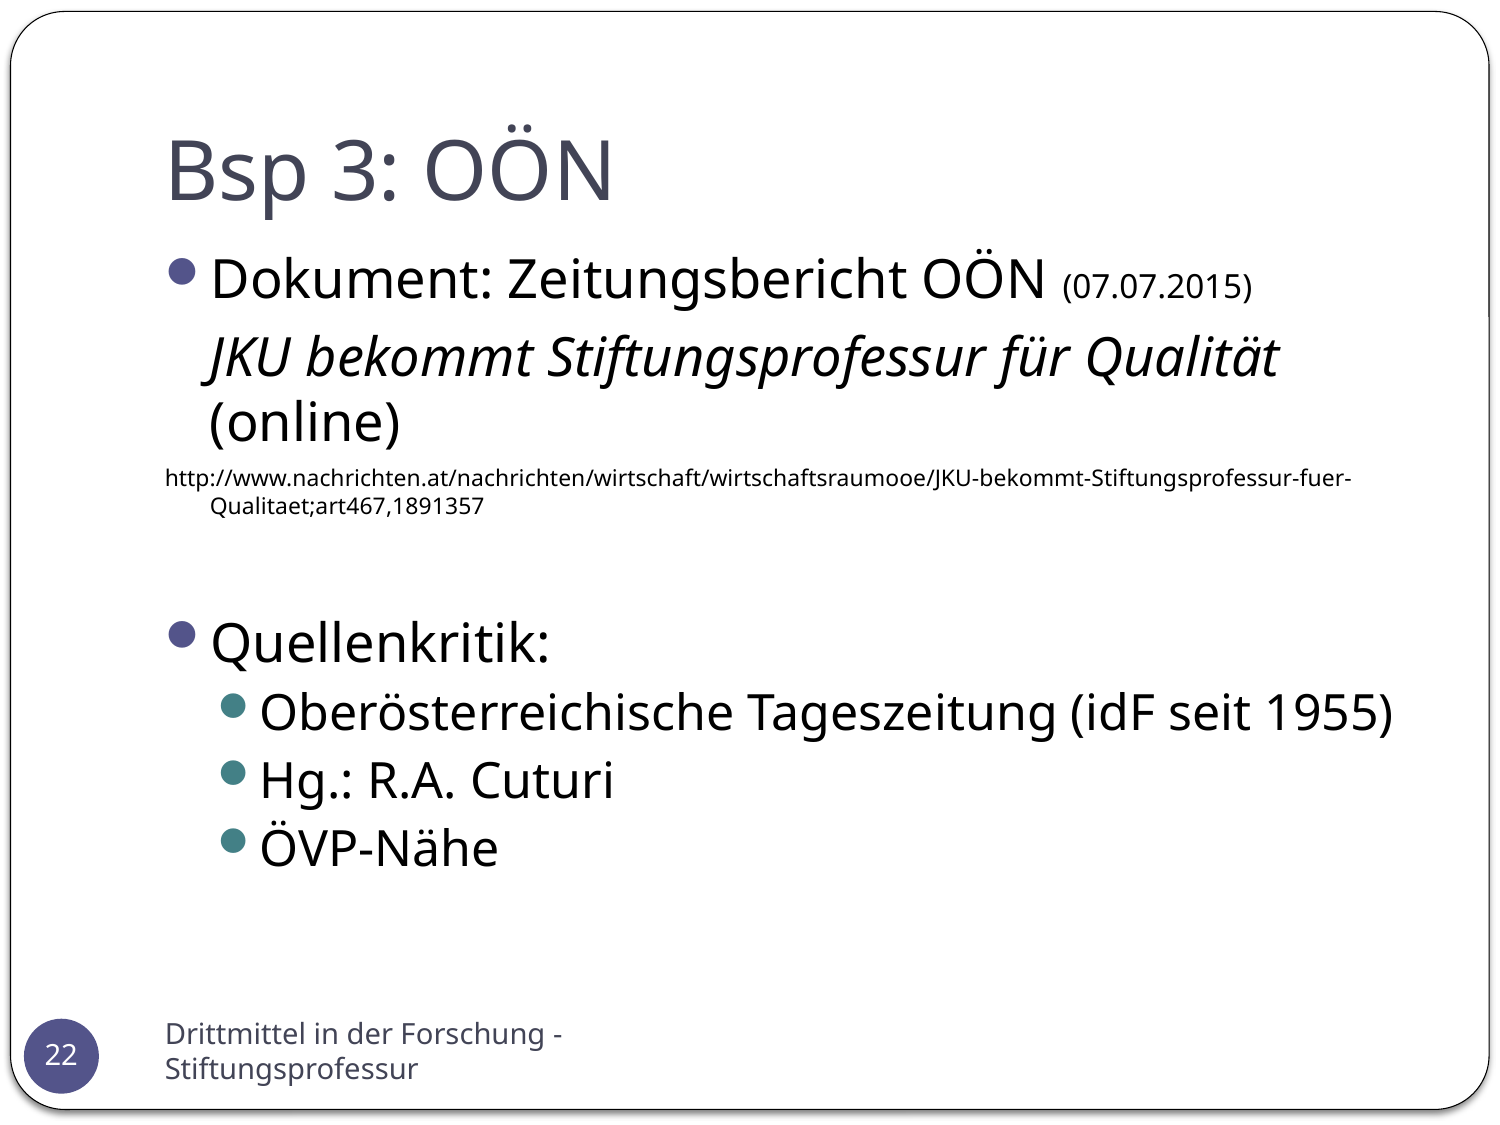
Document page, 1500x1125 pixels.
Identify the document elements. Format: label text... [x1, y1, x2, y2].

list Dokument: Zeitungsbericht OÖN (07.07.2015) JKU bekommt Stiftungsprofessur für Qualität (online) http://www.nachrichten.at/nachrichten/wirtschaft/wirtschaftsraumooe/JKU-bekommt-Stiftungsprofessur-fuer-Qualitaet;art467,1891357 Quellenkritik: Oberösterreichische Tageszeitung (idF seit 1955) Hg.: R.A. Cuturi ÖVP-Nähe [150, 237, 1425, 988]
title Bsp 3: OÖN [150, 45, 1425, 233]
slide_number 22 [23, 1018, 99, 1094]
footer Drittmittel in der Forschung - Stiftungsprofessur [150, 1012, 800, 1088]
